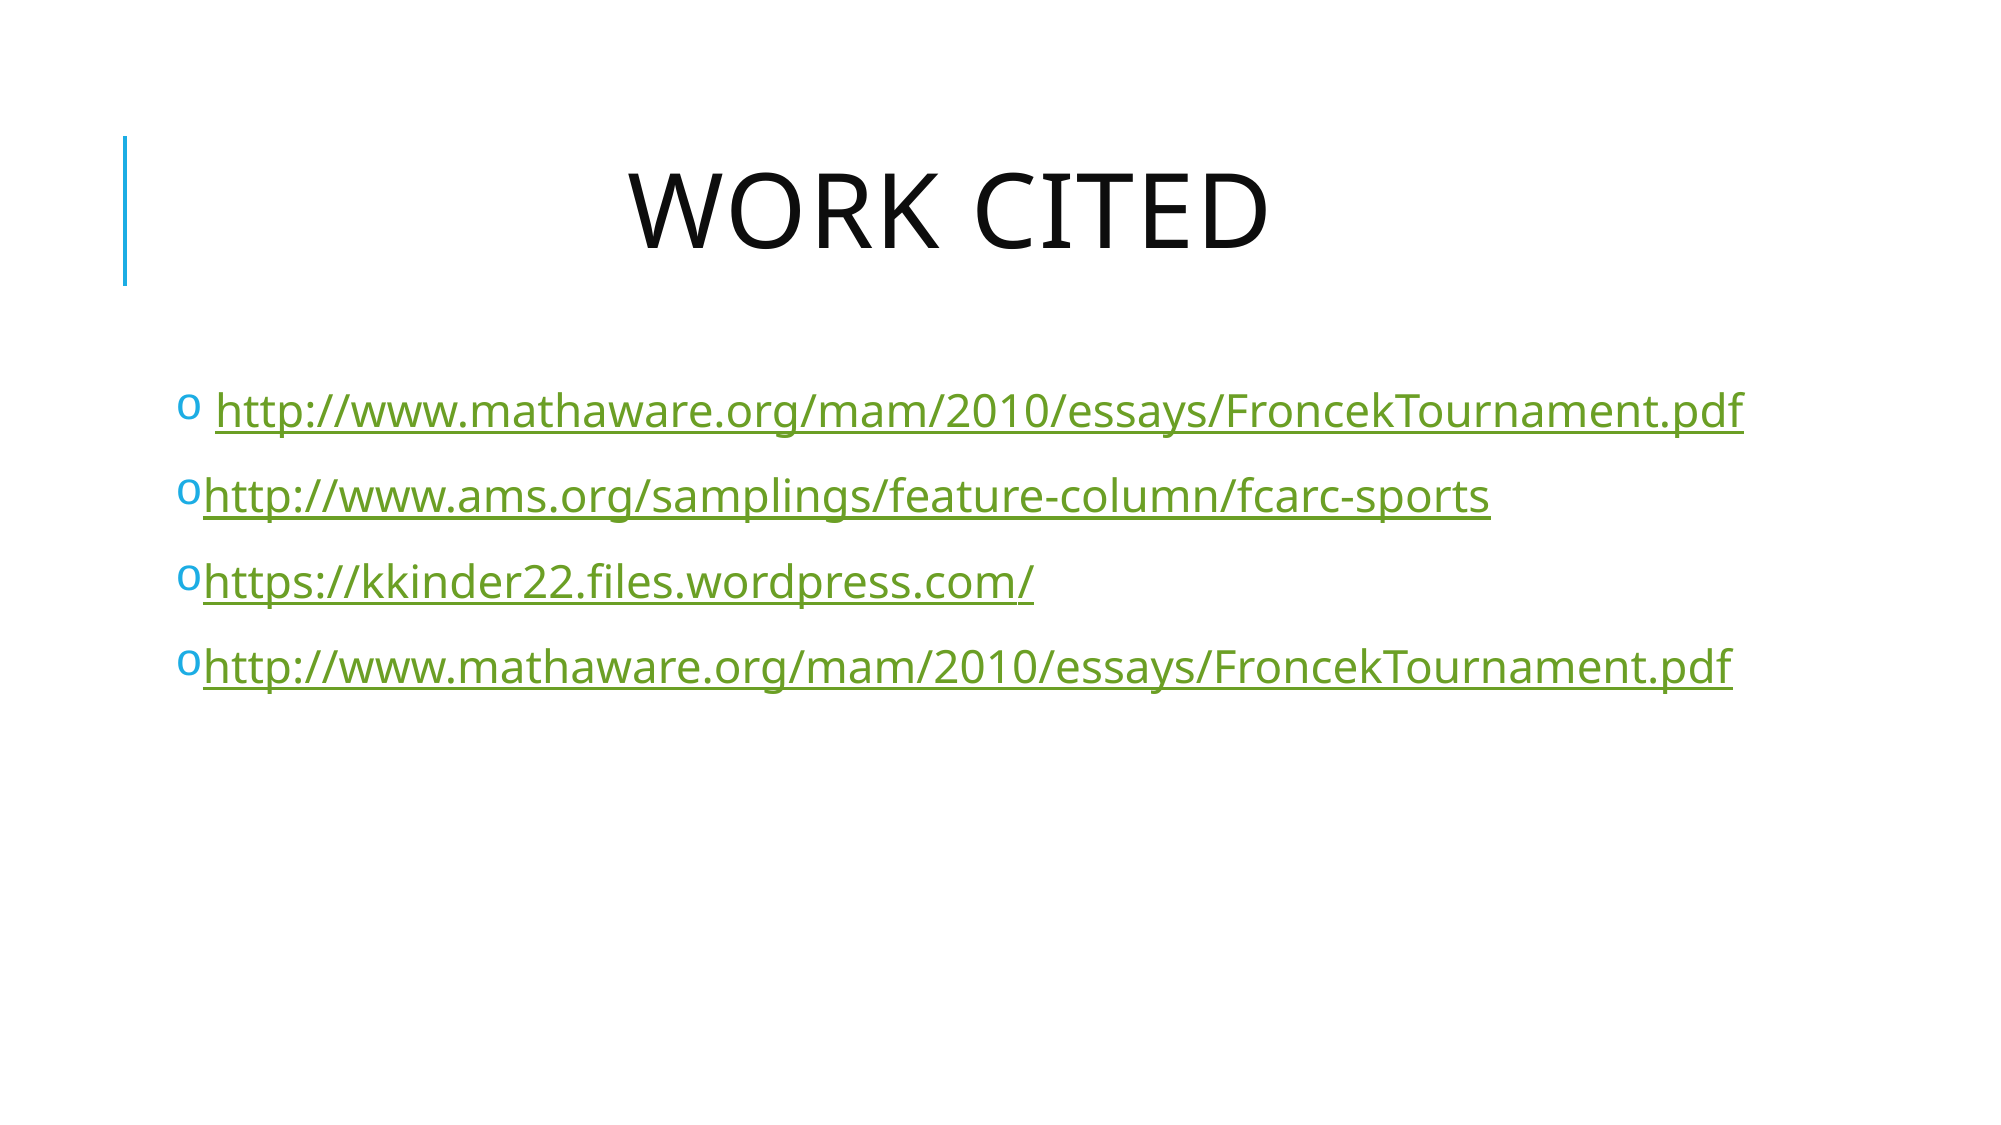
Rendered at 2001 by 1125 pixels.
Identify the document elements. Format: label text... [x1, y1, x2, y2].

list http://www.mathaware.org/mam/2010/essays/FroncekTournament.pdf http://www.ams.org/samplings/feature-column/fcarc-sports https://kkinder22.files.wordpress.com/ http://www.mathaware.org/mam/2010/essays/FroncekTournament.pdf [168, 375, 1763, 1035]
title Work Cited [168, 96, 1763, 342]
